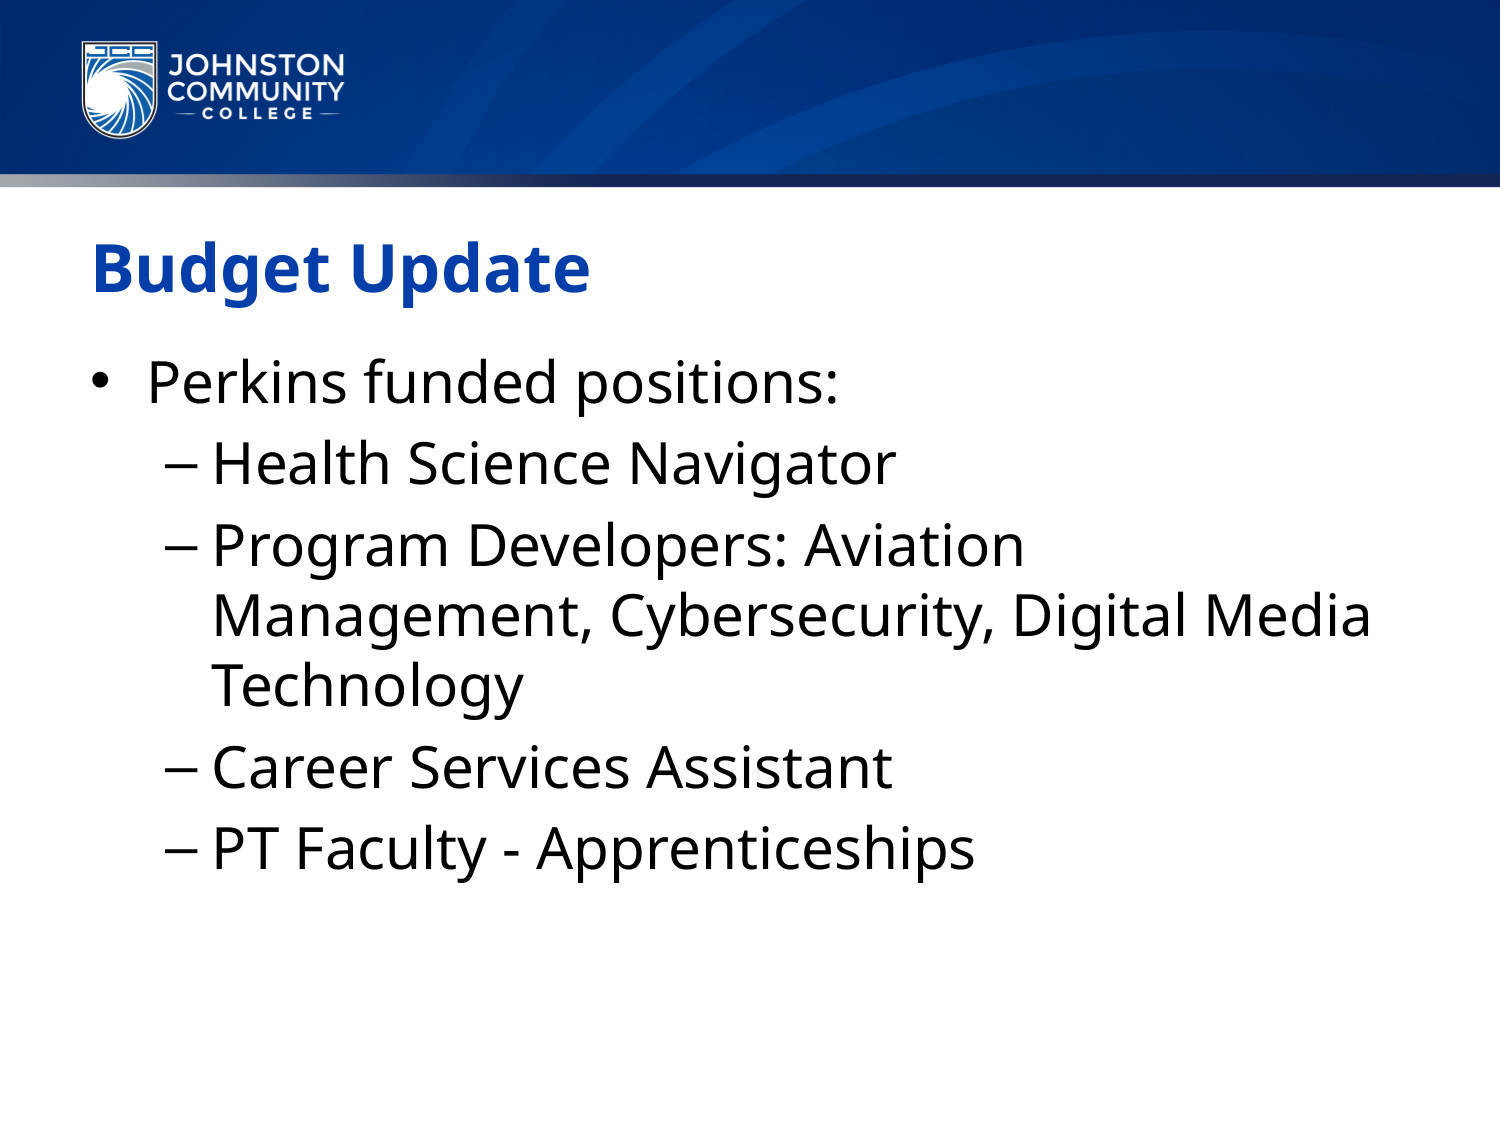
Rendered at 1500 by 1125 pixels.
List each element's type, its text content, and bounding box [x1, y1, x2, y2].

picture [0, 0, 1500, 1125]
title Budget Update [75, 218, 1425, 337]
list Perkins funded positions: Health Science Navigator Program Developers: Aviation Management, Cybersecurity, Digital Media Technology Career Services Assistant PT Faculty - Apprenticeships [75, 337, 1425, 1005]
